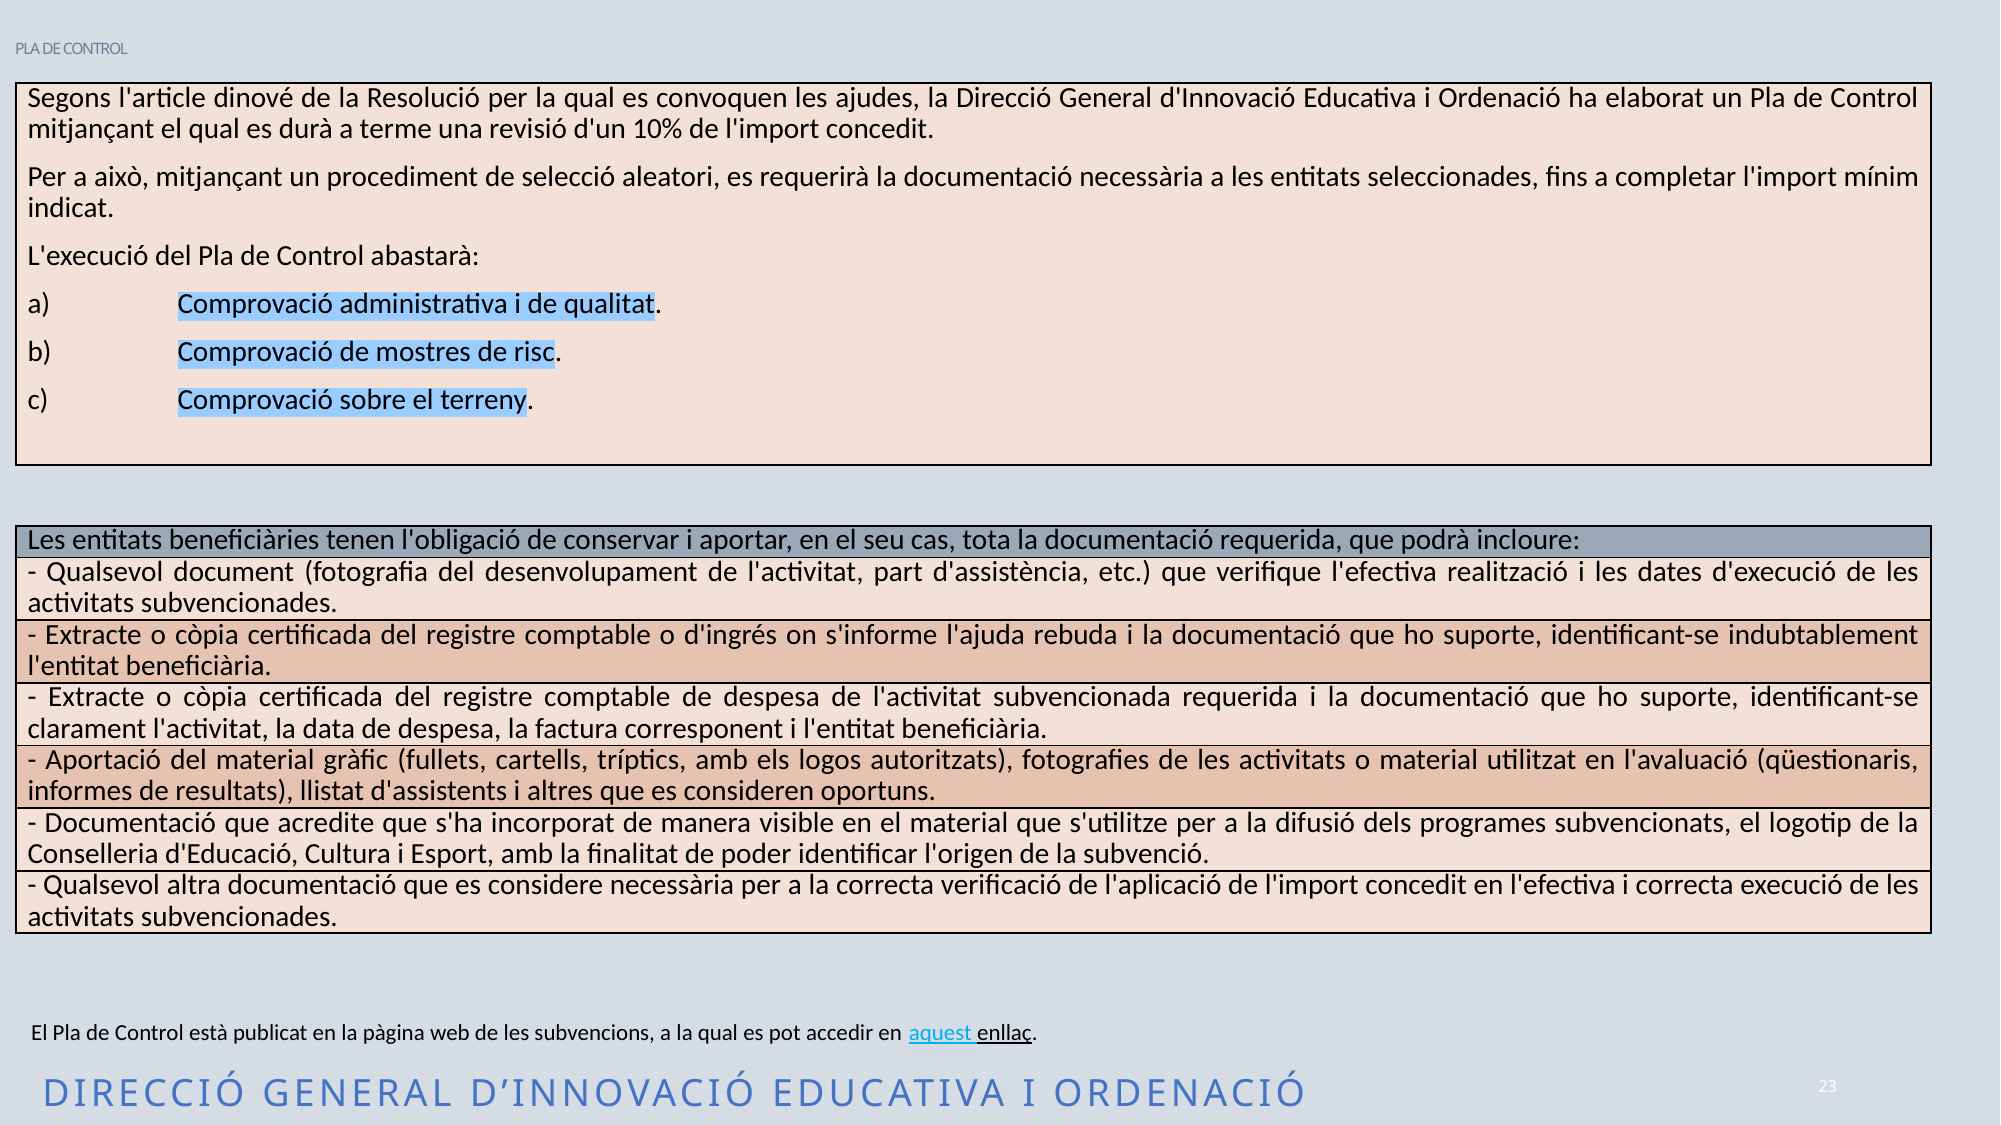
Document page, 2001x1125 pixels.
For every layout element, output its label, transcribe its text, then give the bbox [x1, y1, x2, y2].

table_cell - Extracte o còpia certificada del registre comptable o d'ingrés on s'informe l'ajuda rebuda i la documentació que ho suporte, identificant-se indubtablement l'entitat beneficiària. [17, 621, 1930, 682]
table_header Segons l'article dinové de la Resolució per la qual es convoquen les ajudes, la Direcció General d'Innovació Educativa i Ordenació ha elaborat un Pla de Control mitjançant el qual es durà a terme una revisió d'un 10% de l'import concedit. Per a això, mitjançant un procediment de selecció aleatori, es requerirà la documentació necessària a les entitats seleccionades, fins a completar l'import mínim indicat. L'execució del Pla de Control abastarà: a) Comprovació administrativa i de qualitat. b) Comprovació de mostres de risc. c) Comprovació sobre el terreny. [17, 84, 1930, 464]
text_box DIRECCIÓ GENERAL D’INNOVACIÓ EDUCATIVA I ORDENACIÓ [27, 1057, 1467, 1122]
table_cell - Qualsevol document (fotografia del desenvolupament de l'activitat, part d'assistència, etc.) que verifique l'efectiva realització i les dates d'execució de les activitats subvencionades. [17, 558, 1930, 619]
table_cell - Qualsevol altra documentació que es considere necessària per a la correcta verificació de l'aplicació de l'import concedit en l'efectiva i correcta execució de les activitats subvencionades. [17, 872, 1930, 932]
table_cell - Extracte o còpia certificada del registre comptable de despesa de l'activitat subvencionada requerida i la documentació que ho suporte, identificant-se clarament l'activitat, la data de despesa, la factura corresponent i l'entitat beneficiària. [17, 684, 1930, 745]
slide_number 23 [1803, 1057, 1932, 1118]
text_box El Pla de Control està publicat en la pàgina web de les subvencions, a la qual es pot accedir en aquest enllaç. [16, 1008, 1932, 1053]
table_cell - Aportació del material gràfic (fullets, cartells, tríptics, amb els logos autoritzats), fotografies de les activitats o material utilitzat en l'avaluació (qüestionaris, informes de resultats), llistat d'assistents i altres que es consideren oportuns. [17, 746, 1930, 807]
table_cell - Documentació que acredite que s'ha incorporat de manera visible en el material que s'utilitze per a la difusió dels programes subvencionats, el logotip de la Conselleria d'Educació, Cultura i Esport, amb la finalitat de poder identificar l'origen de la subvenció. [17, 809, 1930, 870]
table_header Les entitats beneficiàries tenen l'obligació de conservar i aportar, en el seu cas, tota la documentació requerida, que podrà incloure: [17, 527, 1930, 557]
title PLA DE CONTROL [0, 0, 460, 66]
